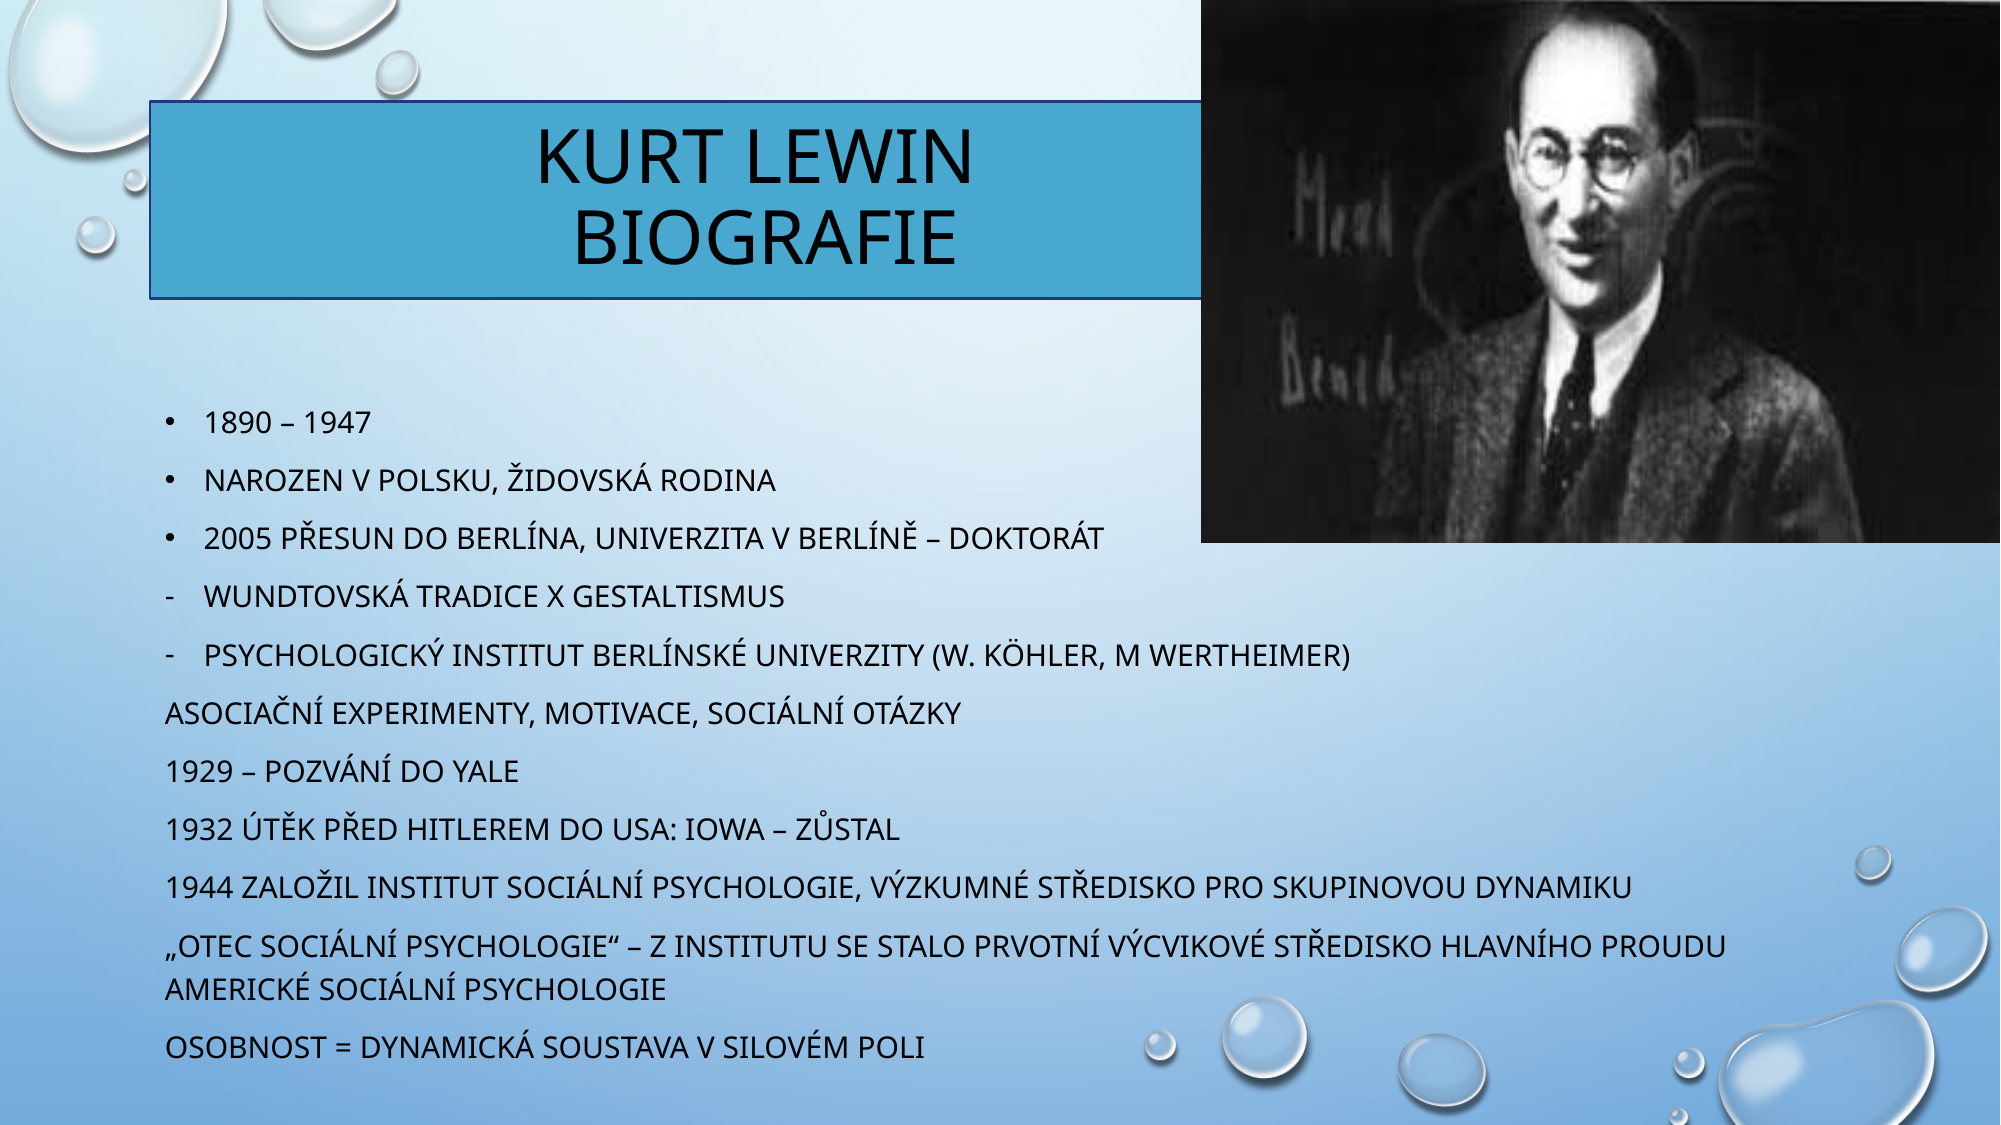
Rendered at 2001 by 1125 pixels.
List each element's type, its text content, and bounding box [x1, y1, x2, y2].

picture [0, 0, 2000, 1125]
title Kurt lewin Biografie [149, 101, 1195, 299]
list 1890 – 1947 Narozen v Polsku, židovská rodina 2005 přesun do Berlína, univerzita v Berlíně – doktorát Wundtovská tradice x gestaltismus Psychologický institut berlínské univerzity (w. Köhler, M Wertheimer) Asociační experimenty, motivace, sociální otázky 1929 – pozvání do Yale 1932 útěk před Hitlerem do usa: Iowa – zůstal 1944 založil Institut sociální psychologie, výzkumné středisko pro skupinovou dynamiku „otec sociální psychologie“ – z institutu se stalo prvotní výcvikové středisko hlavního proudu americké sociální psychologie Osobnost = dynamická soustava v silovém poli [149, 388, 1850, 1078]
